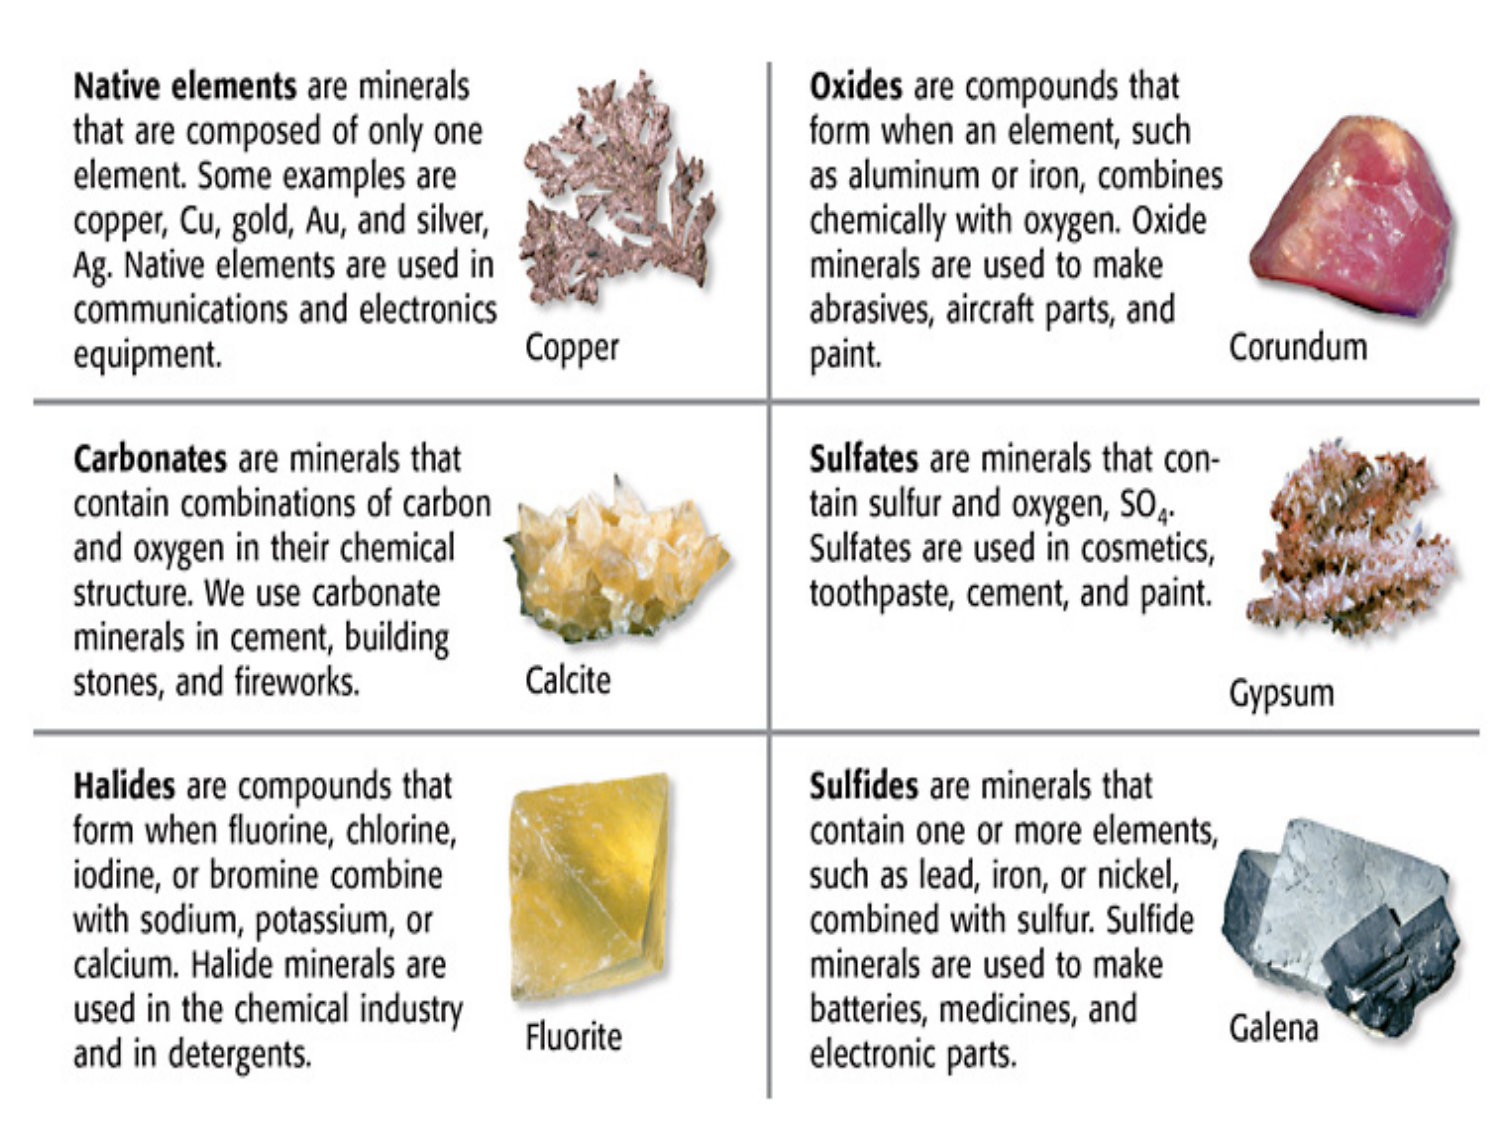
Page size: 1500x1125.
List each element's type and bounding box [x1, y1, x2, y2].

list [13, 37, 1500, 1125]
